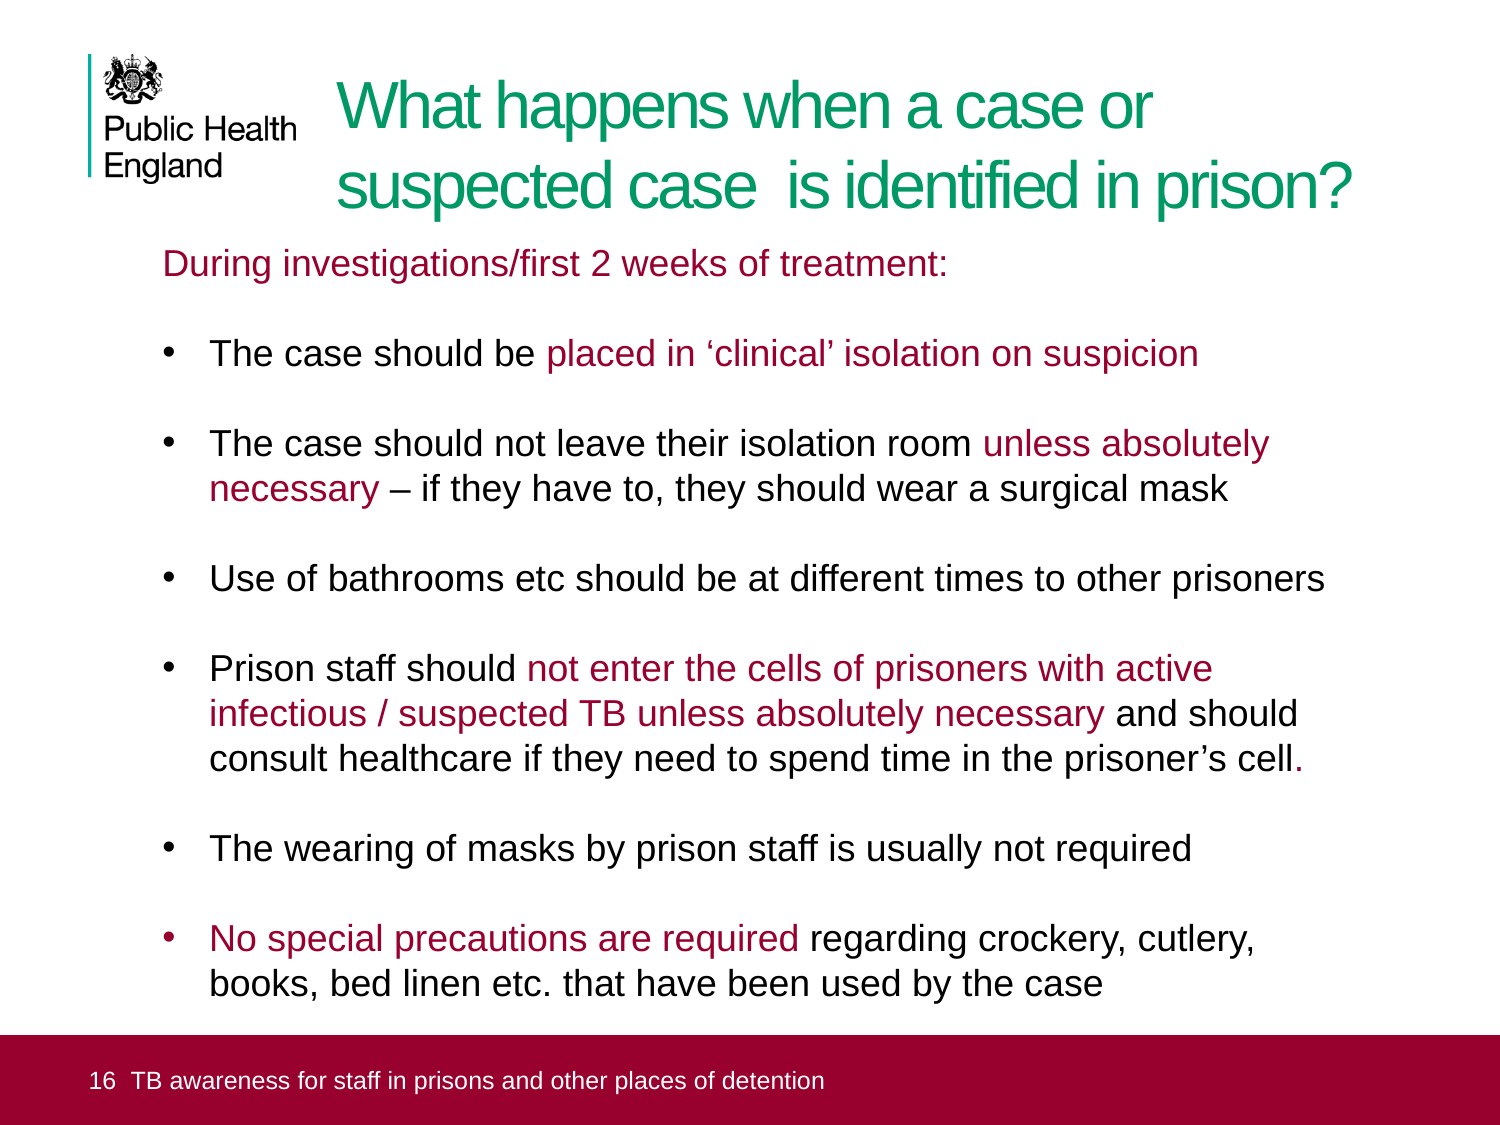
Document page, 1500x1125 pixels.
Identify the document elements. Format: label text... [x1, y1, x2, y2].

text_box During investigations/first 2 weeks of treatment: The case should be placed in ‘clinical’ isolation on suspicion The case should not leave their isolation room unless absolutely necessary – if they have to, they should wear a surgical mask Use of bathrooms etc should be at different times to other prisoners Prison staff should not enter the cells of prisoners with active infectious / suspected TB unless absolutely necessary and should consult healthcare if they need to spend time in the prisoner’s cell. The wearing of masks by prison staff is usually not required No special precautions are required regarding crockery, cutlery, books, bed linen etc. that have been used by the case [147, 231, 1353, 1012]
picture [88, 54, 296, 184]
title What happens when a case or suspected case is identified in prison? [336, 62, 1436, 169]
slide_number 16 TB awareness for staff in prisons and other places of detention [0, 1035, 1500, 1125]
